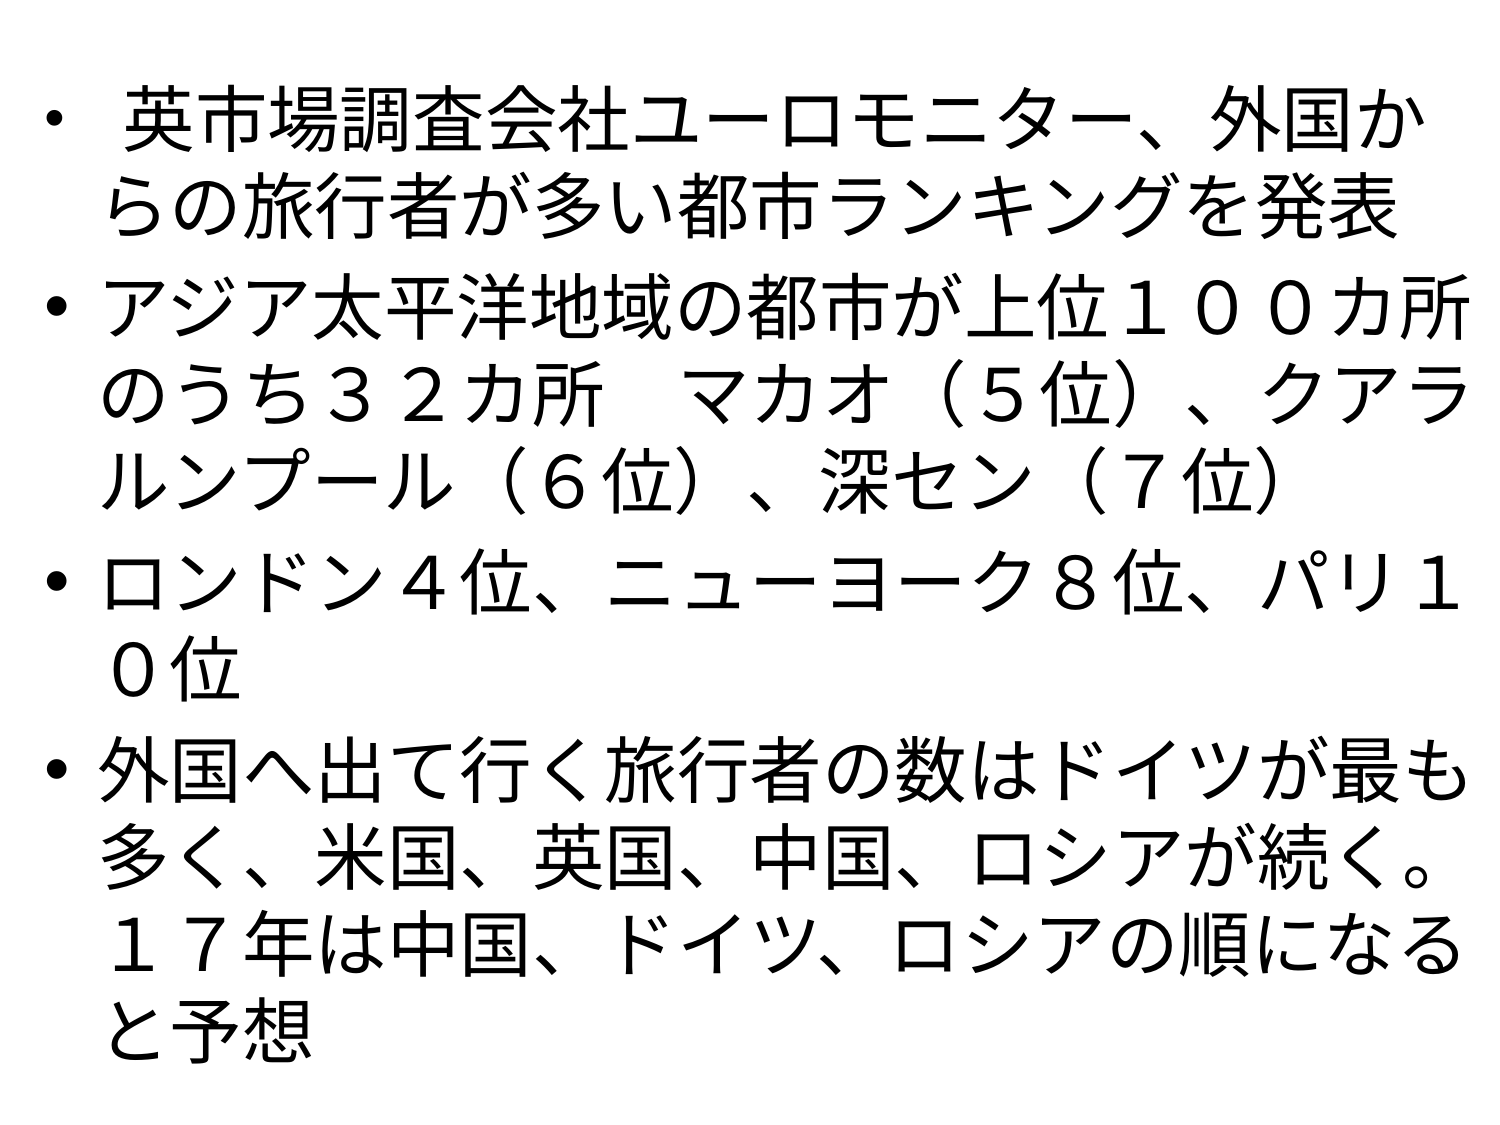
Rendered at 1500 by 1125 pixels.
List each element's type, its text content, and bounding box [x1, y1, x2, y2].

list 英市場調査会社ユーロモニター、外国からの旅行者が多い都市ランキングを発表 アジア太平洋地域の都市が上位１００カ所のうち３２カ所 マカオ（５位）、クアラルンプール（６位）、深セン（７位） ロンドン４位、ニューヨーク８位、パリ１０位 外国へ出て行く旅行者の数はドイツが最も多く、米国、英国、中国、ロシアが続く。１７年は中国、ドイツ、ロシアの順になると予想 [29, 66, 1500, 1125]
